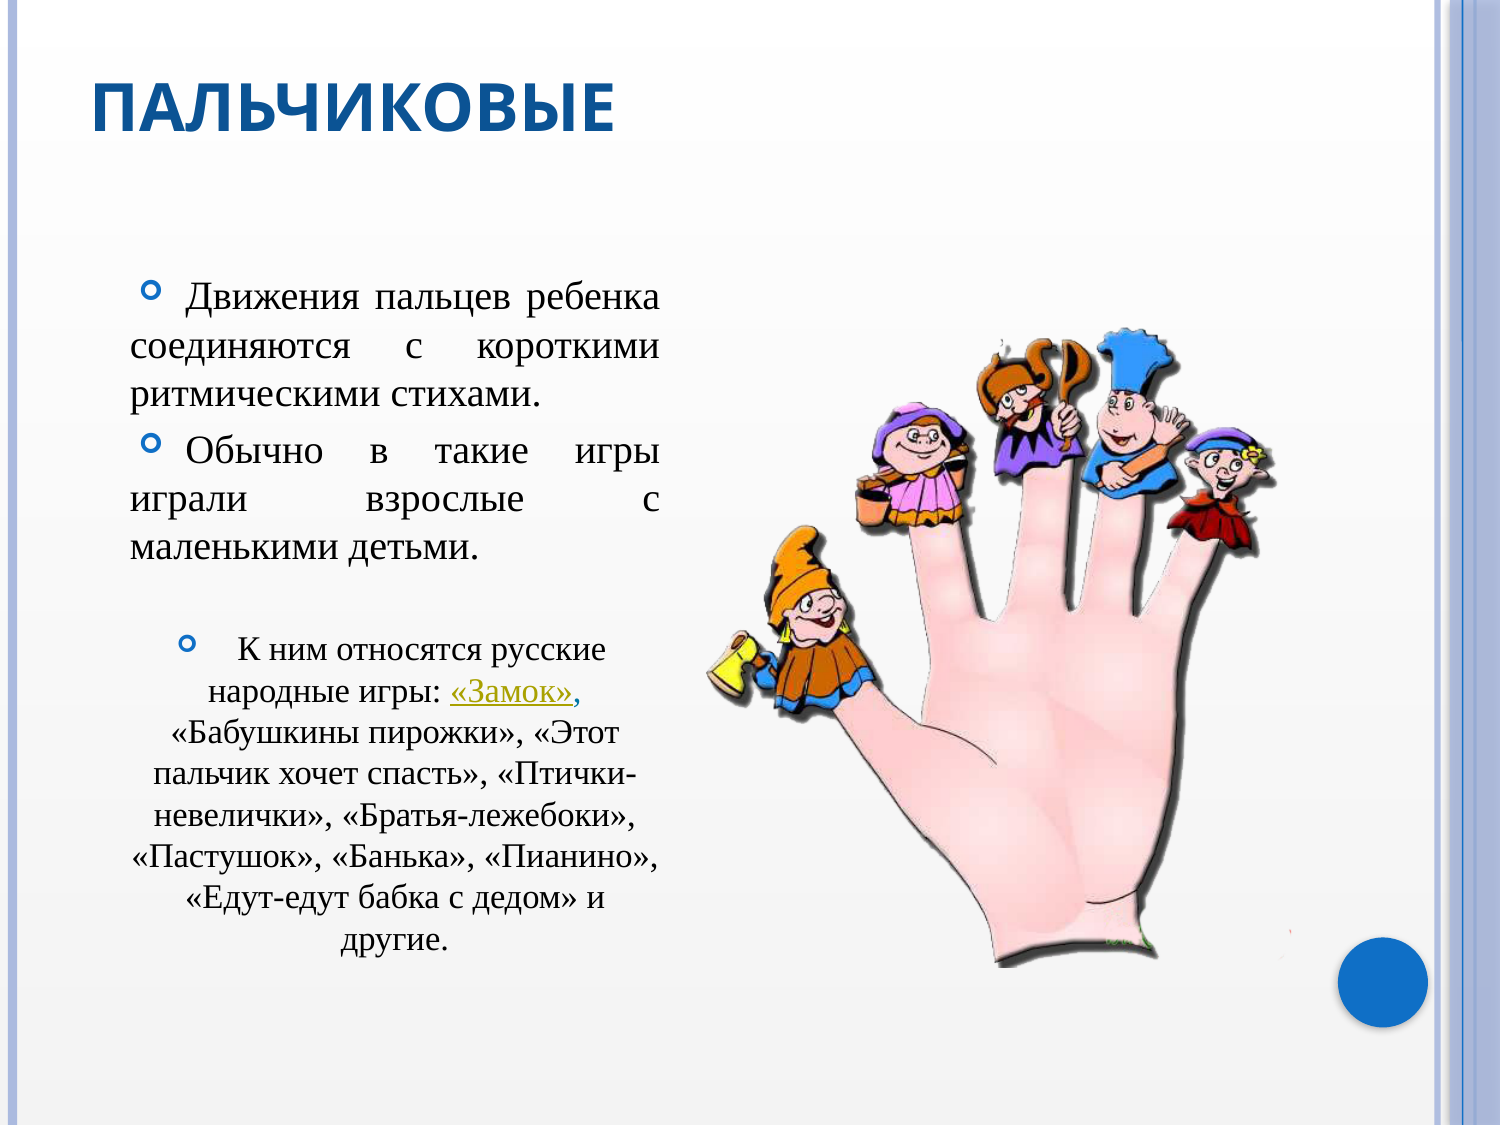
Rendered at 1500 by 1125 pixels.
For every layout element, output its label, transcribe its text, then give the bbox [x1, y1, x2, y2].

title Пальчиковые [75, 45, 1300, 233]
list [700, 307, 1301, 968]
list Движения пальцев ребенка соединяются с короткими ритмическими стихами. Обычно в такие игры играли взрослые с маленькими детьми. К ним относятся русские народные игры: «Замок», «Бабушкины пирожки», «Этот пальчик хочет спасть», «Птички-невелички», «Братья-лежебоки», «Пастушок», «Банька», «Пианино», «Едут-едут бабка с дедом» и другие. [75, 262, 675, 1013]
